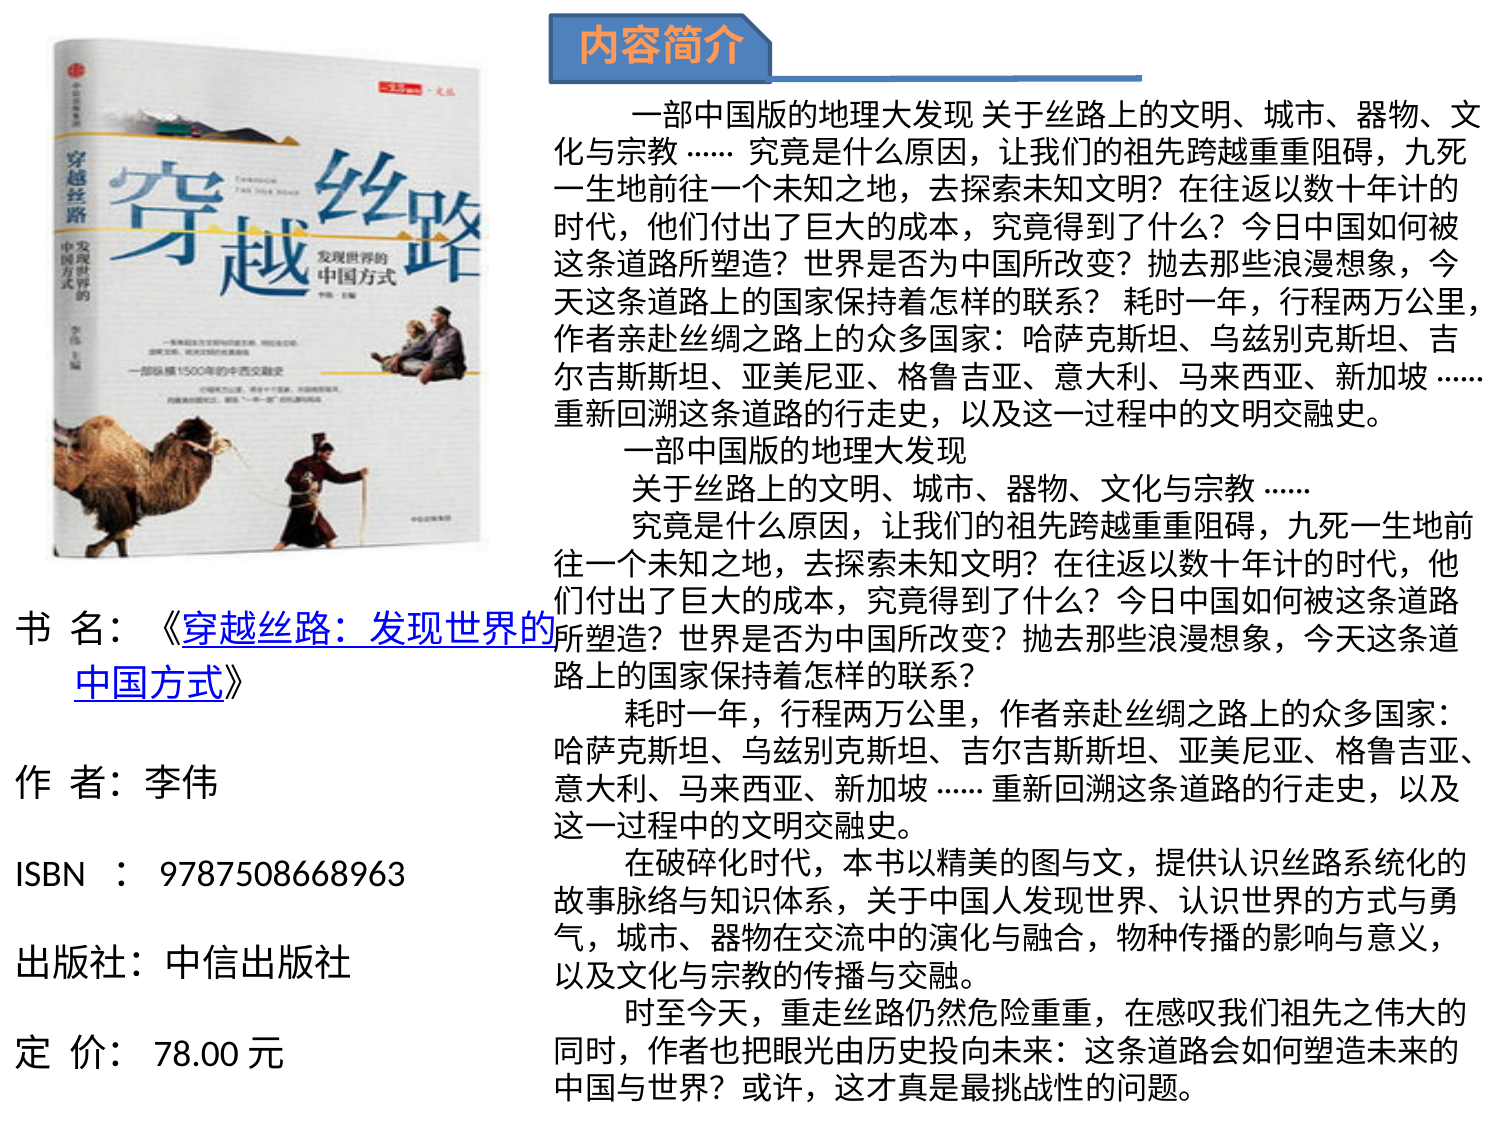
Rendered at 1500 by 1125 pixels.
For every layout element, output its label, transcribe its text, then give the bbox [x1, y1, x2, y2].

text_box 一部中国版的地理大发现 关于丝路上的文明、城市、器物、文化与宗教······ 究竟是什么原因，让我们的祖先跨越重重阻碍，九死一生地前往一个未知之地，去探索未知文明？在往返以数十年计的时代，他们付出了巨大的成本，究竟得到了什么？今日中国如何被这条道路所塑造？世界是否为中国所改变？抛去那些浪漫想象，今天这条道路上的国家保持着怎样的联系？ 耗时一年，行程两万公里，作者亲赴丝绸之路上的众多国家：哈萨克斯坦、乌兹别克斯坦、吉尔吉斯斯坦、亚美尼亚、格鲁吉亚、意大利、马来西亚、新加坡······重新回溯这条道路的行走史，以及这一过程中的文明交融史。 一部中国版的地理大发现 关于丝路上的文明、城市、器物、文化与宗教······ 究竟是什么原因，让我们的祖先跨越重重阻碍，九死一生地前往一个未知之地，去探索未知文明？在往返以数十年计的时代，他们付出了巨大的成本，究竟得到了什么？今日中国如何被这条道路所塑造？世界是否为中国所改变？抛去那些浪漫想象，今天这条道路上的国家保持着怎样的联系？ 耗时一年，行程两万公里，作者亲赴丝绸之路上的众多国家：哈萨克斯坦、乌兹别克斯坦、吉尔吉斯斯坦、亚美尼亚、格鲁吉亚、意大利、马来西亚、新加坡······重新回溯这条道路的行走史，以及这一过程中的文明交融史。 在破碎化时代，本书以精美的图与文，提供认识丝路系统化的故事脉络与知识体系，关于中国人发现世界、认识世界的方式与勇气，城市、器物在交流中的演化与融合，物种传播的影响与意义，以及文化与宗教的传播与交融。 时至今天，重走丝路仍然危险重重，在感叹我们祖先之伟大的同时，作者也把眼光由历史投向未来：这条道路会如何塑造未来的中国与世界？或许，这才真是最挑战性的问题。 [538, 87, 1500, 1114]
text_box 书 名：《穿越丝路：发现世界的 中国方式》 作 者：李伟 ISBN ：9787508668963 出版社：中信出版社 定 价：78.00元 [0, 597, 538, 1081]
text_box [550, 11, 1143, 83]
picture [46, 34, 489, 563]
